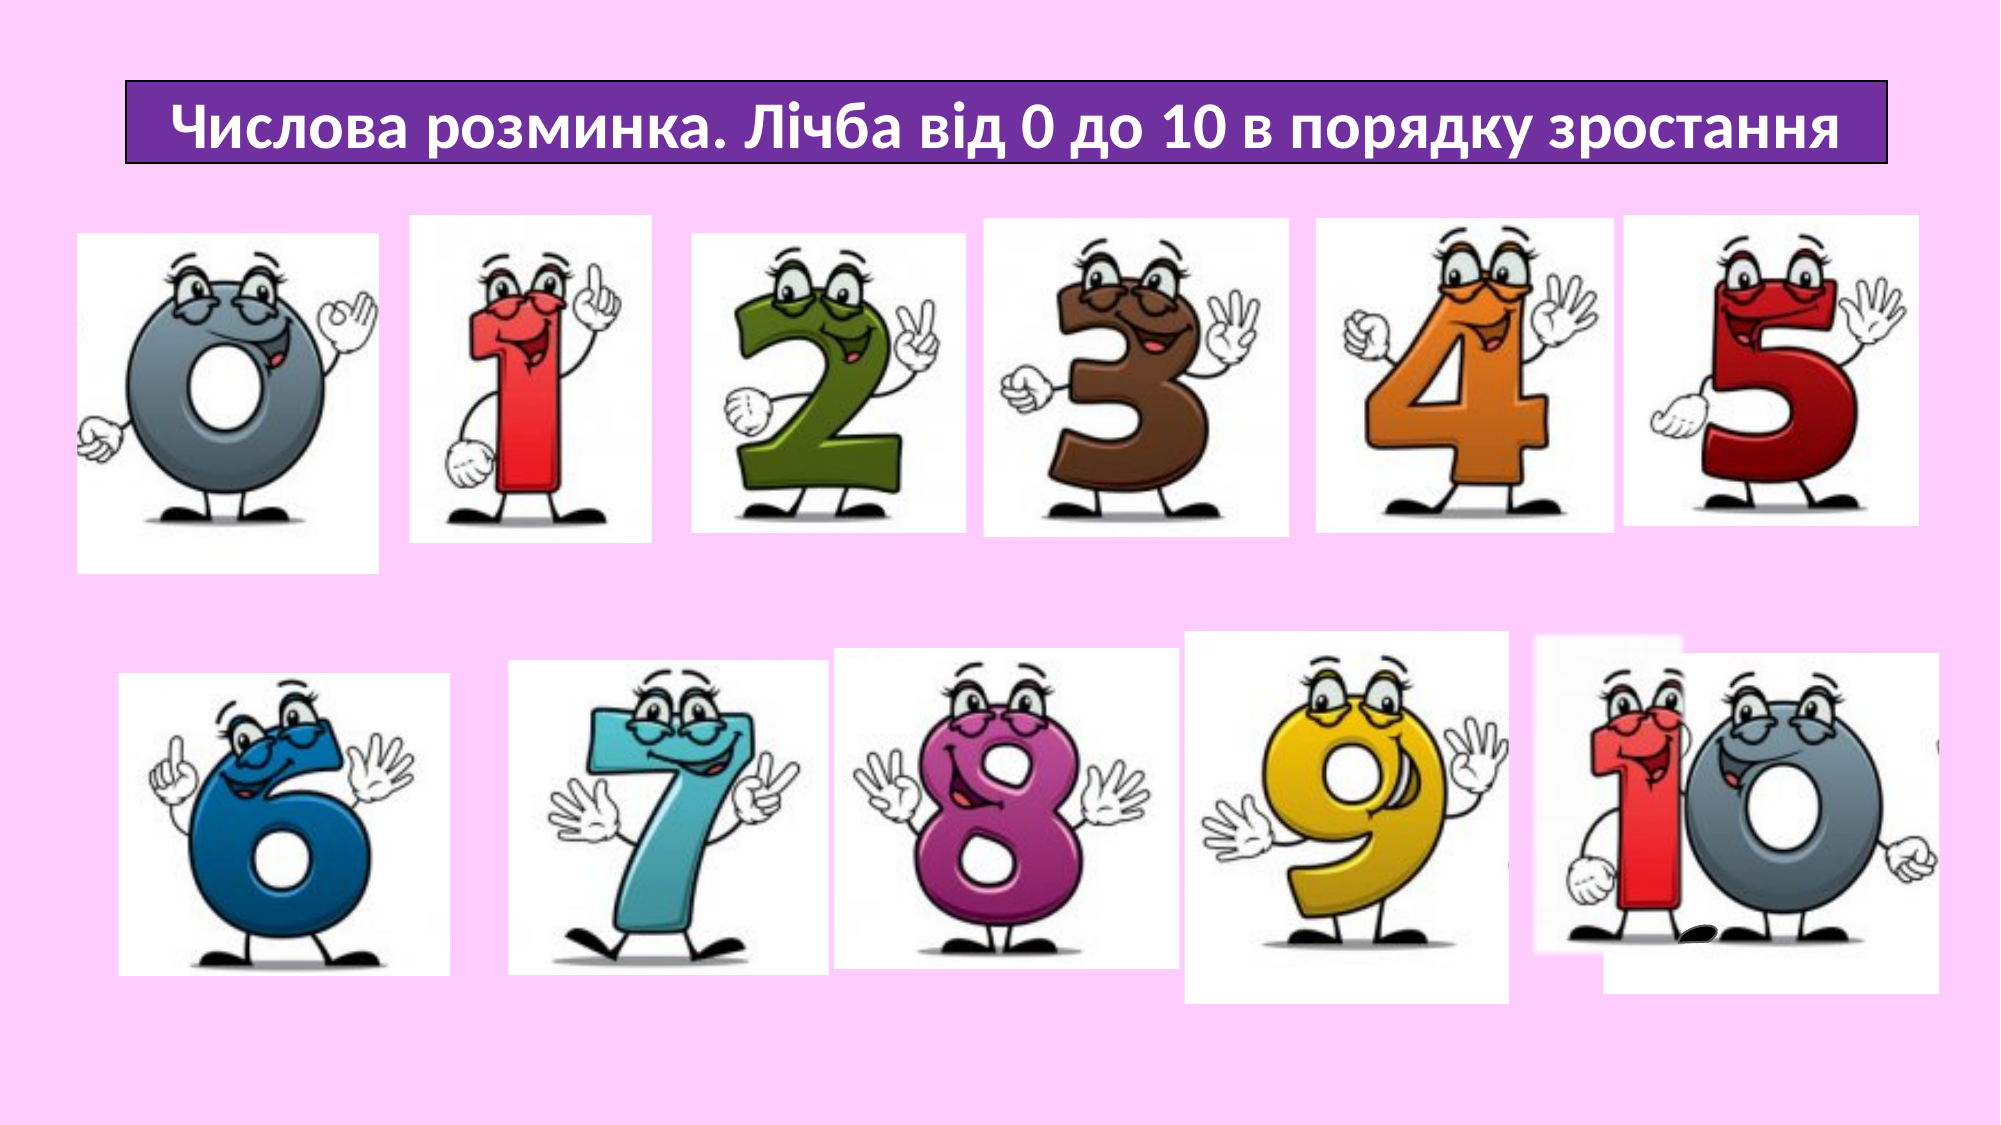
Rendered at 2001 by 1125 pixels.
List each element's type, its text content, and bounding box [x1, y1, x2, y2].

text_box Числова розминка. Лічба від 0 до 10 в порядку зростання [125, 80, 1888, 164]
picture [118, 673, 450, 976]
picture [983, 218, 1290, 537]
picture [409, 215, 652, 543]
picture [1315, 218, 1615, 533]
picture [1623, 215, 1919, 526]
picture [508, 660, 829, 975]
picture [833, 648, 1180, 969]
picture [77, 233, 379, 574]
picture [1184, 630, 1509, 1004]
picture [1529, 630, 1940, 994]
picture [691, 233, 967, 533]
